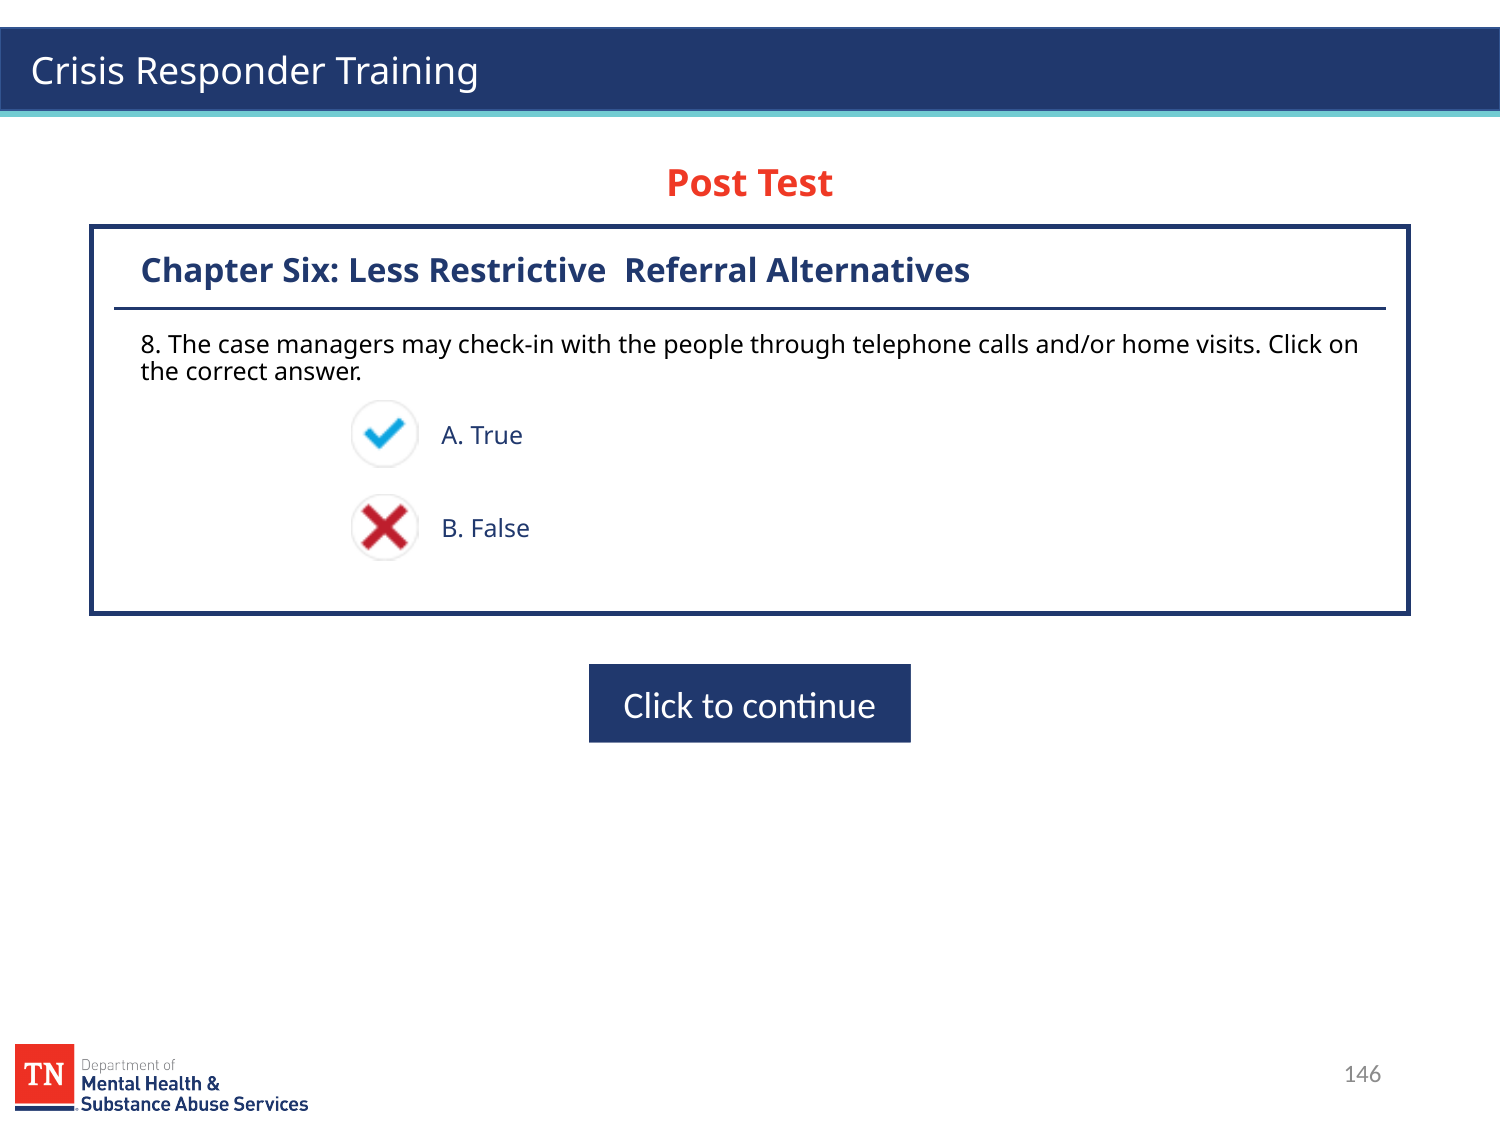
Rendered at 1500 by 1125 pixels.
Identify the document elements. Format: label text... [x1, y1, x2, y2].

text_box [0, 0, 1500, 1125]
text_box Click to continue [588, 663, 912, 743]
picture [351, 494, 419, 561]
picture [351, 400, 419, 468]
